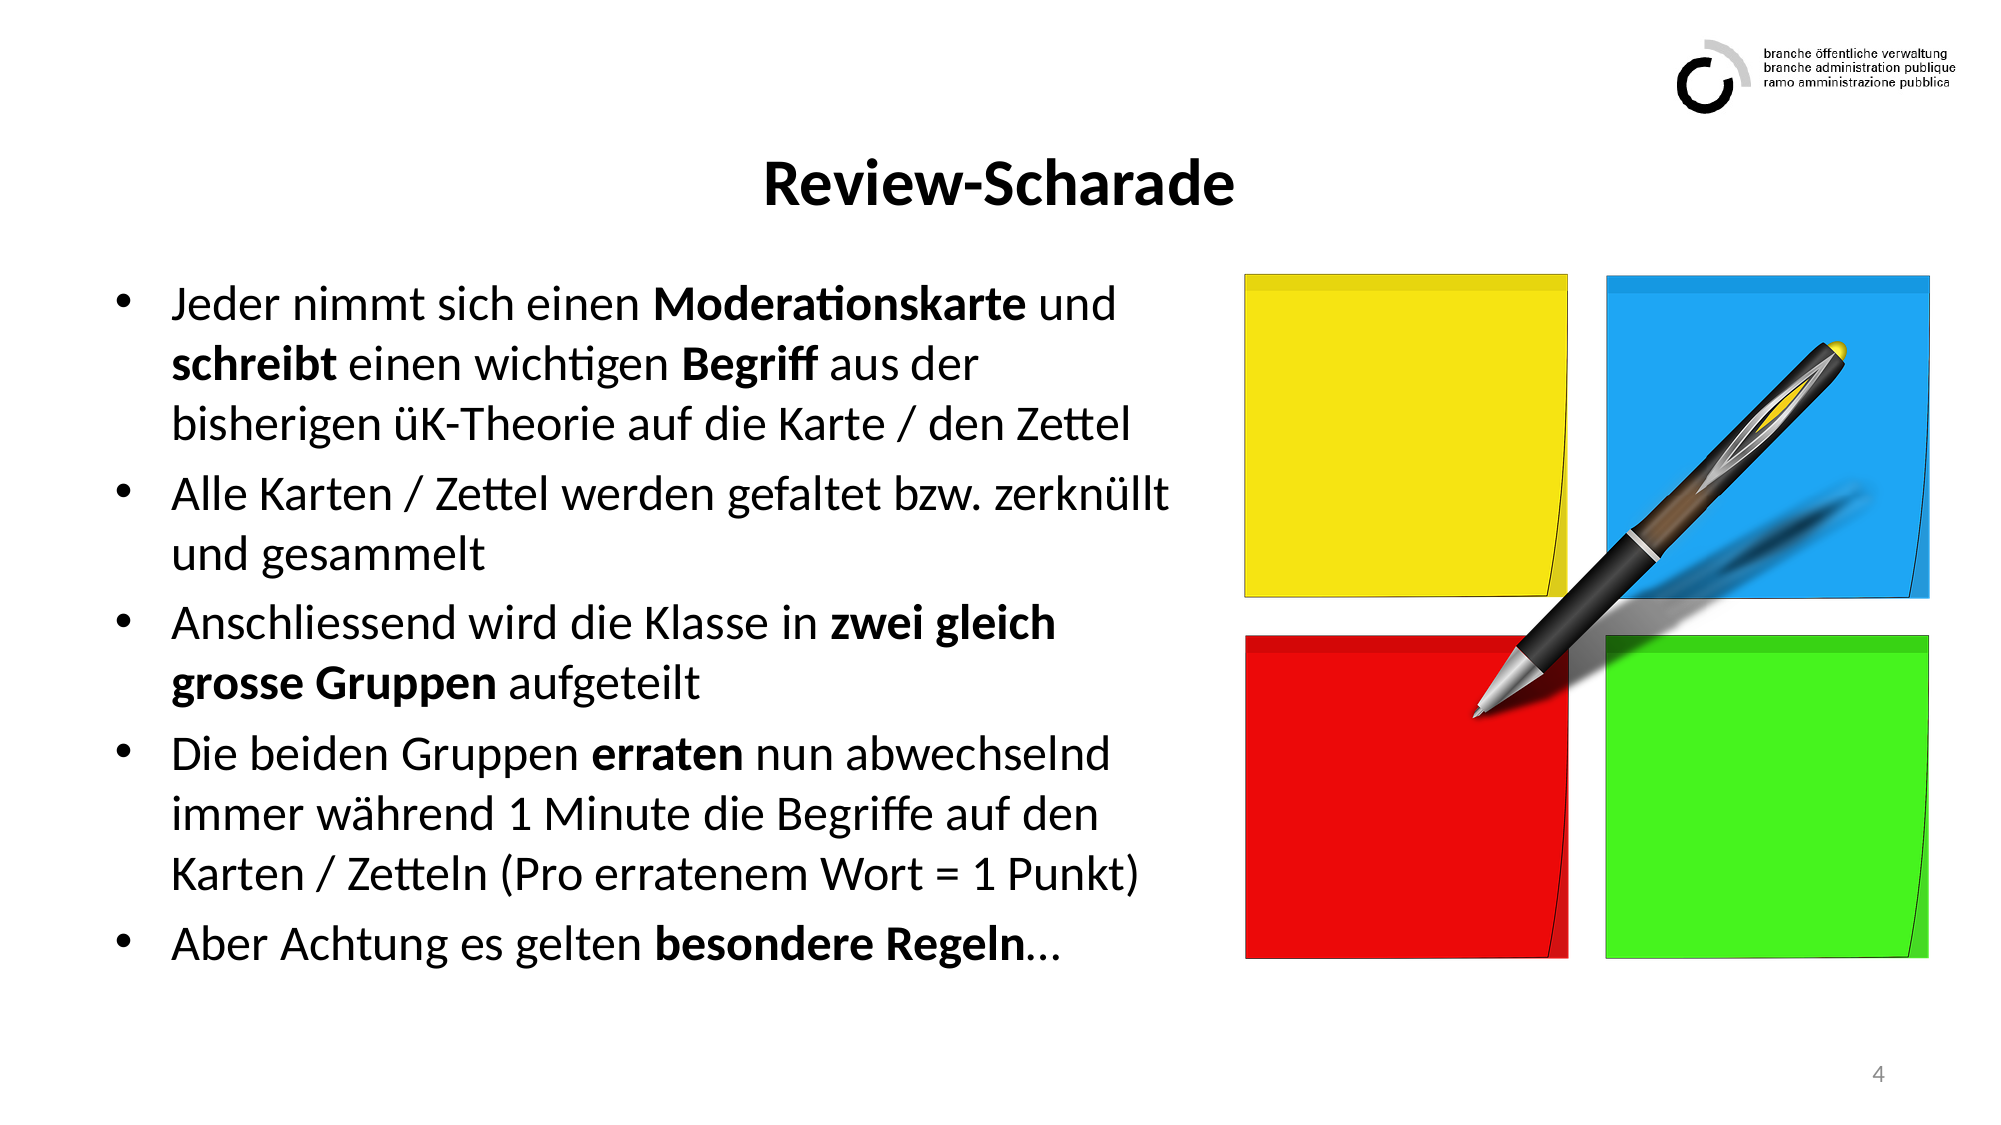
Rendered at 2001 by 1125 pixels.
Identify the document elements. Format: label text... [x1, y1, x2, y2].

title Review-Scharade [99, 125, 1900, 233]
picture [1229, 257, 1947, 974]
picture [1673, 35, 1963, 119]
list Jeder nimmt sich einen Moderationskarte und schreibt einen wichtigen Begriff aus der bisherigen üK-Theorie auf die Karte / den Zettel Alle Karten / Zettel werden gefaltet bzw. zerknüllt und gesammelt Anschliessend wird die Klasse in zwei gleich grosse Gruppen aufgeteilt Die beiden Gruppen erraten nun abwechselnd immer während 1 Minute die Begriffe auf den Karten / Zetteln (Pro erratenem Wort = 1 Punkt) Aber Achtung es gelten besondere Regeln… [99, 262, 1189, 1005]
slide_number 4 [1433, 1042, 1900, 1103]
